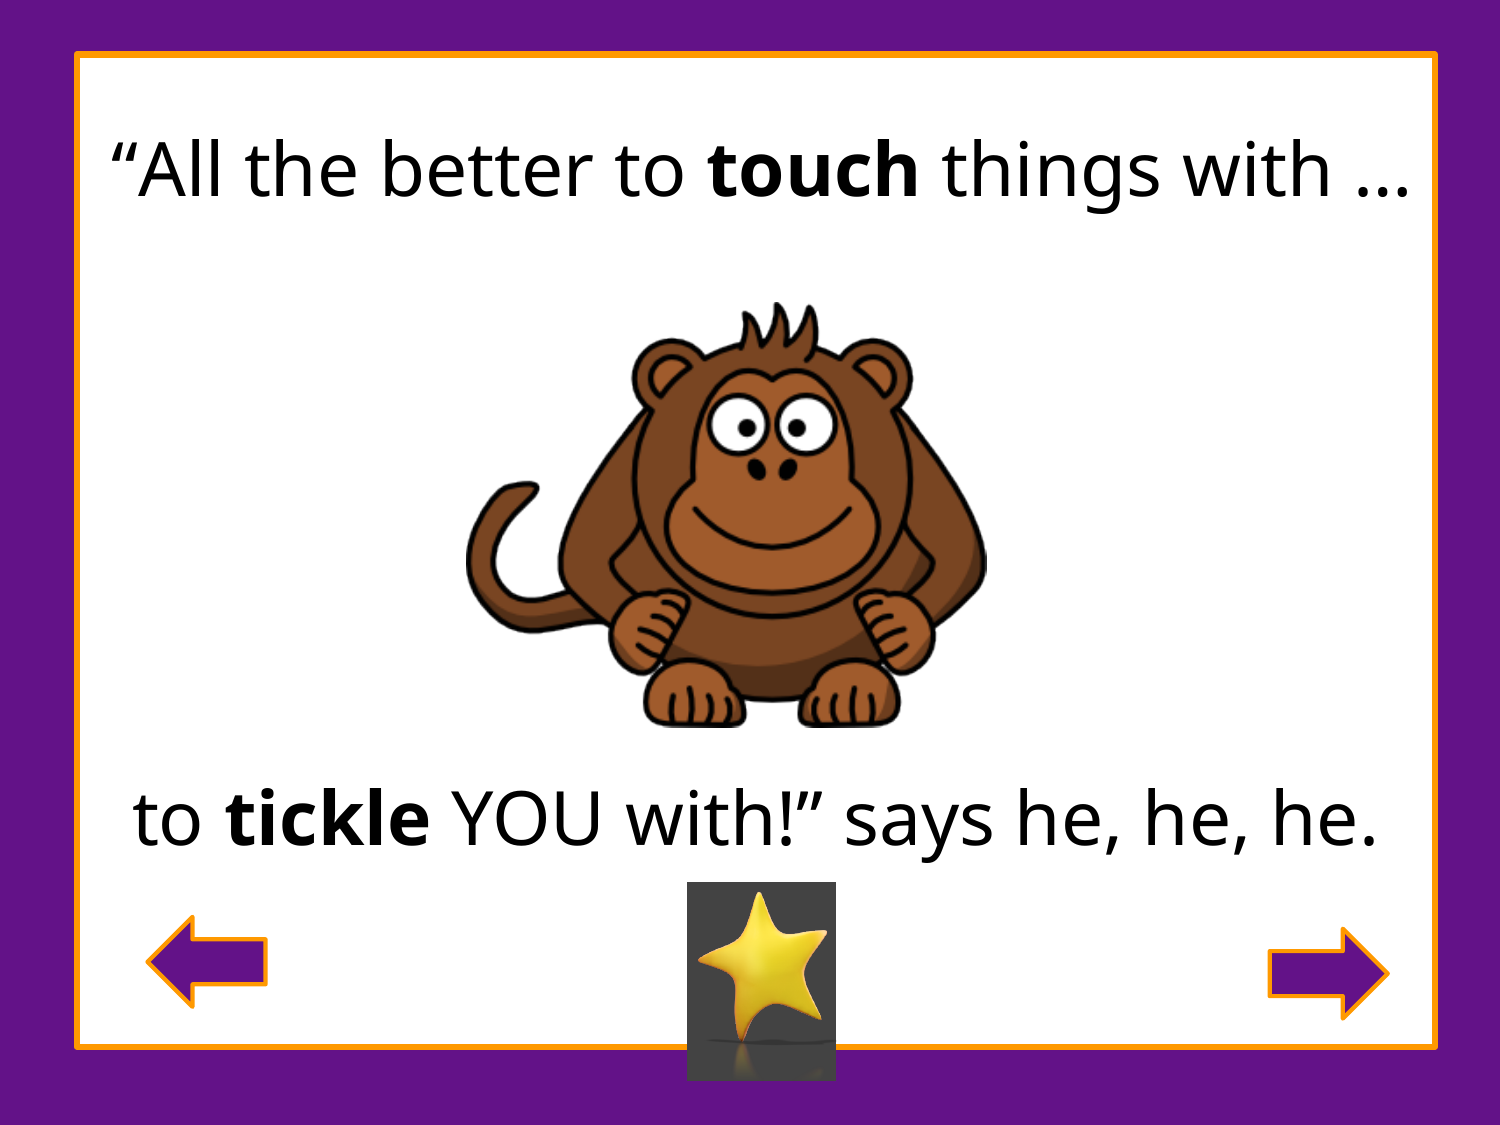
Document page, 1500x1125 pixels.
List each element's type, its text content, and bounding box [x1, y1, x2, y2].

picture [686, 881, 838, 1083]
text_box [75, 244, 1437, 1049]
text_box “All the better to touch things with … [53, 113, 1471, 244]
text_box to tickle YOU with!” says he, he, he. [100, 763, 1412, 868]
text_box [1267, 926, 1390, 1021]
text_box [75, 52, 1437, 113]
text_box [145, 914, 268, 1009]
picture [466, 302, 987, 729]
